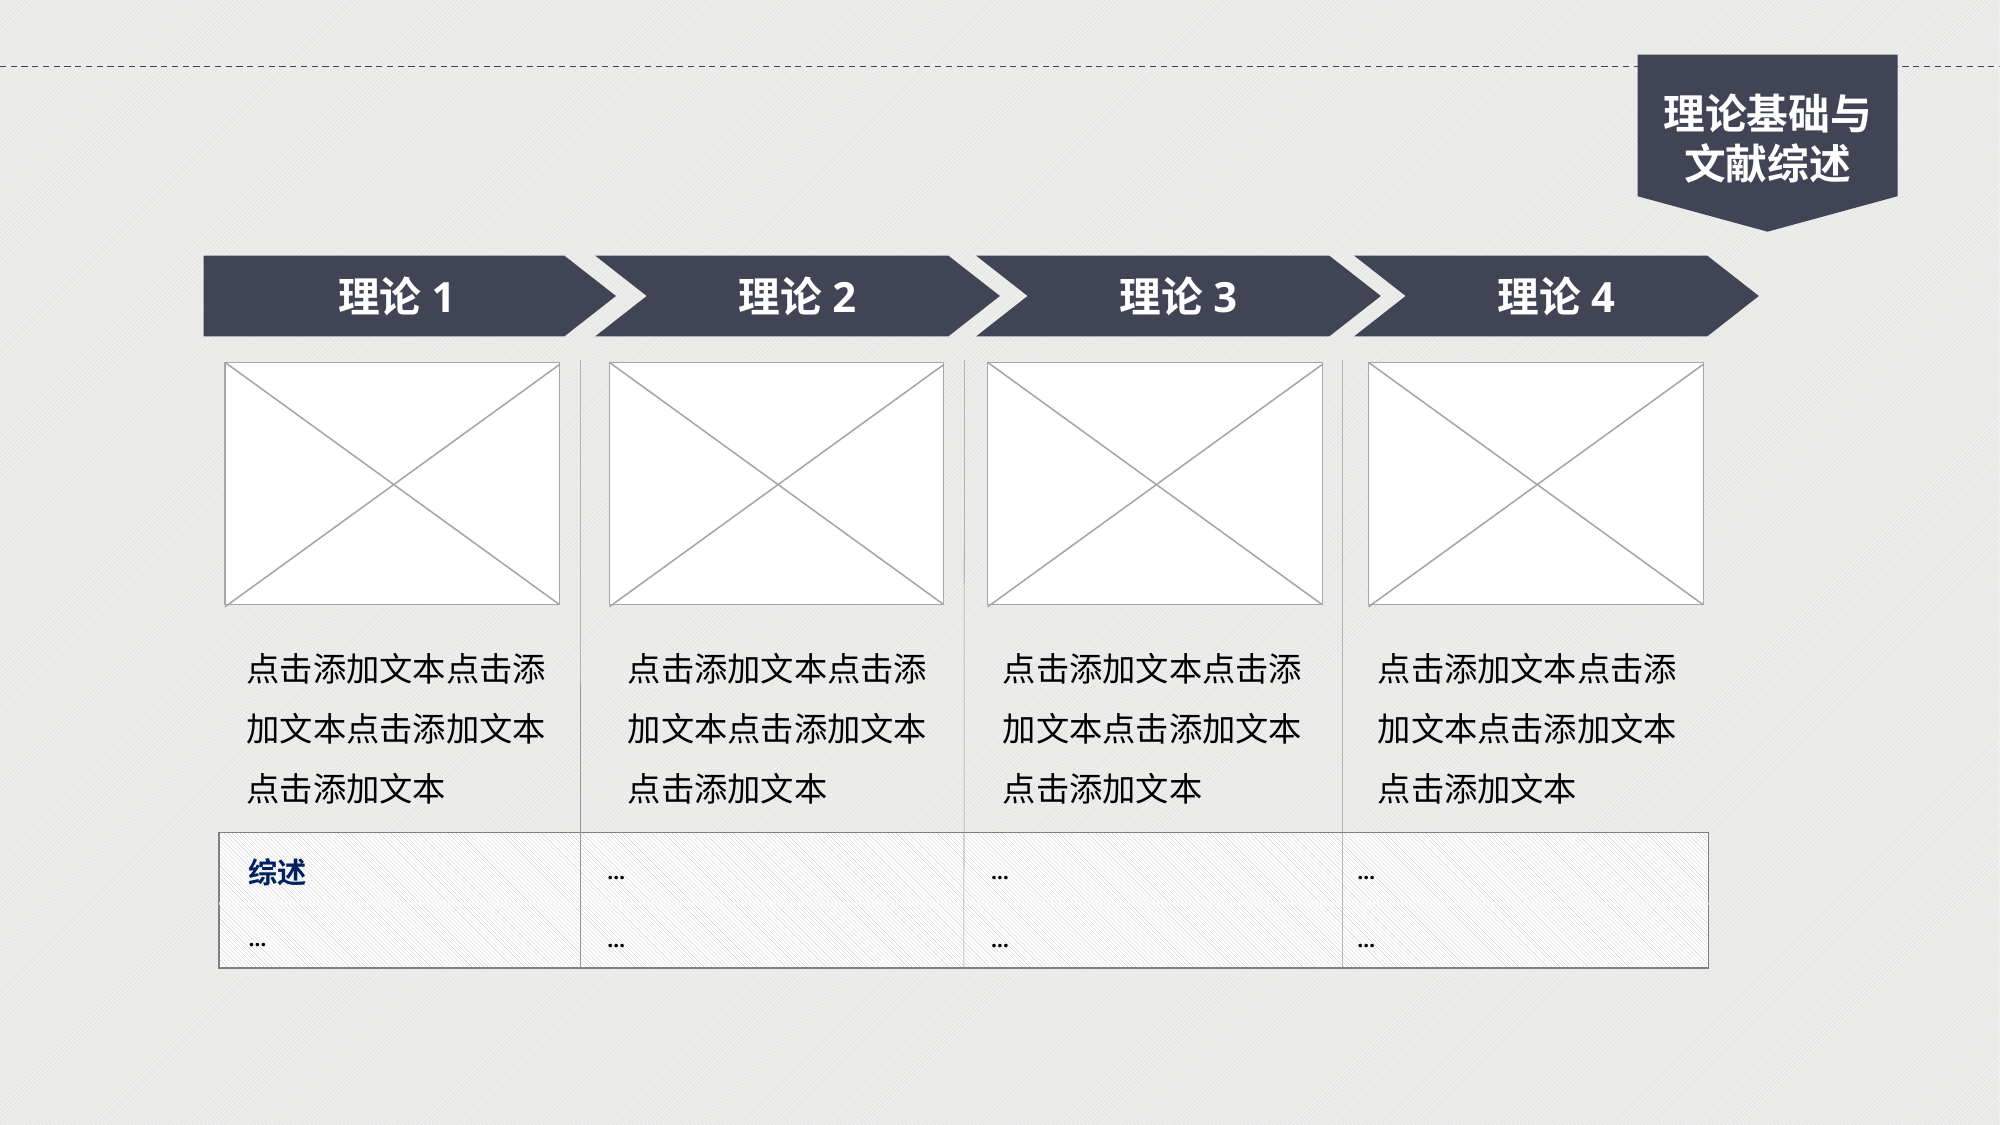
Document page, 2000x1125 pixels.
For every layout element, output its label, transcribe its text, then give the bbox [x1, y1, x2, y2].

text_box 点击添加文本点击添加文本点击添加文本点击添加文本 [613, 621, 944, 816]
text_box 点击添加文本点击添加文本点击添加文本点击添加文本 [988, 621, 1319, 816]
text_box 理论基础与 文献综述 [1648, 80, 1887, 195]
text_box 点击添加文本点击添加文本点击添加文本点击添加文本 [1362, 621, 1694, 816]
text_box 点击添加文本点击添加文本点击添加文本点击添加文本 [232, 621, 563, 816]
text_box 理论3 [976, 255, 1381, 337]
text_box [987, 362, 1323, 608]
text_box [203, 832, 1709, 976]
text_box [609, 362, 945, 608]
text_box [1635, 78, 1900, 234]
text_box [203, 337, 564, 831]
text_box 理论4 [1354, 255, 1759, 337]
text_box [224, 362, 560, 608]
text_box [1368, 362, 1704, 608]
text_box [1635, 52, 1900, 65]
text_box 理论2 [595, 255, 1000, 337]
text_box 理论1 [203, 255, 616, 337]
